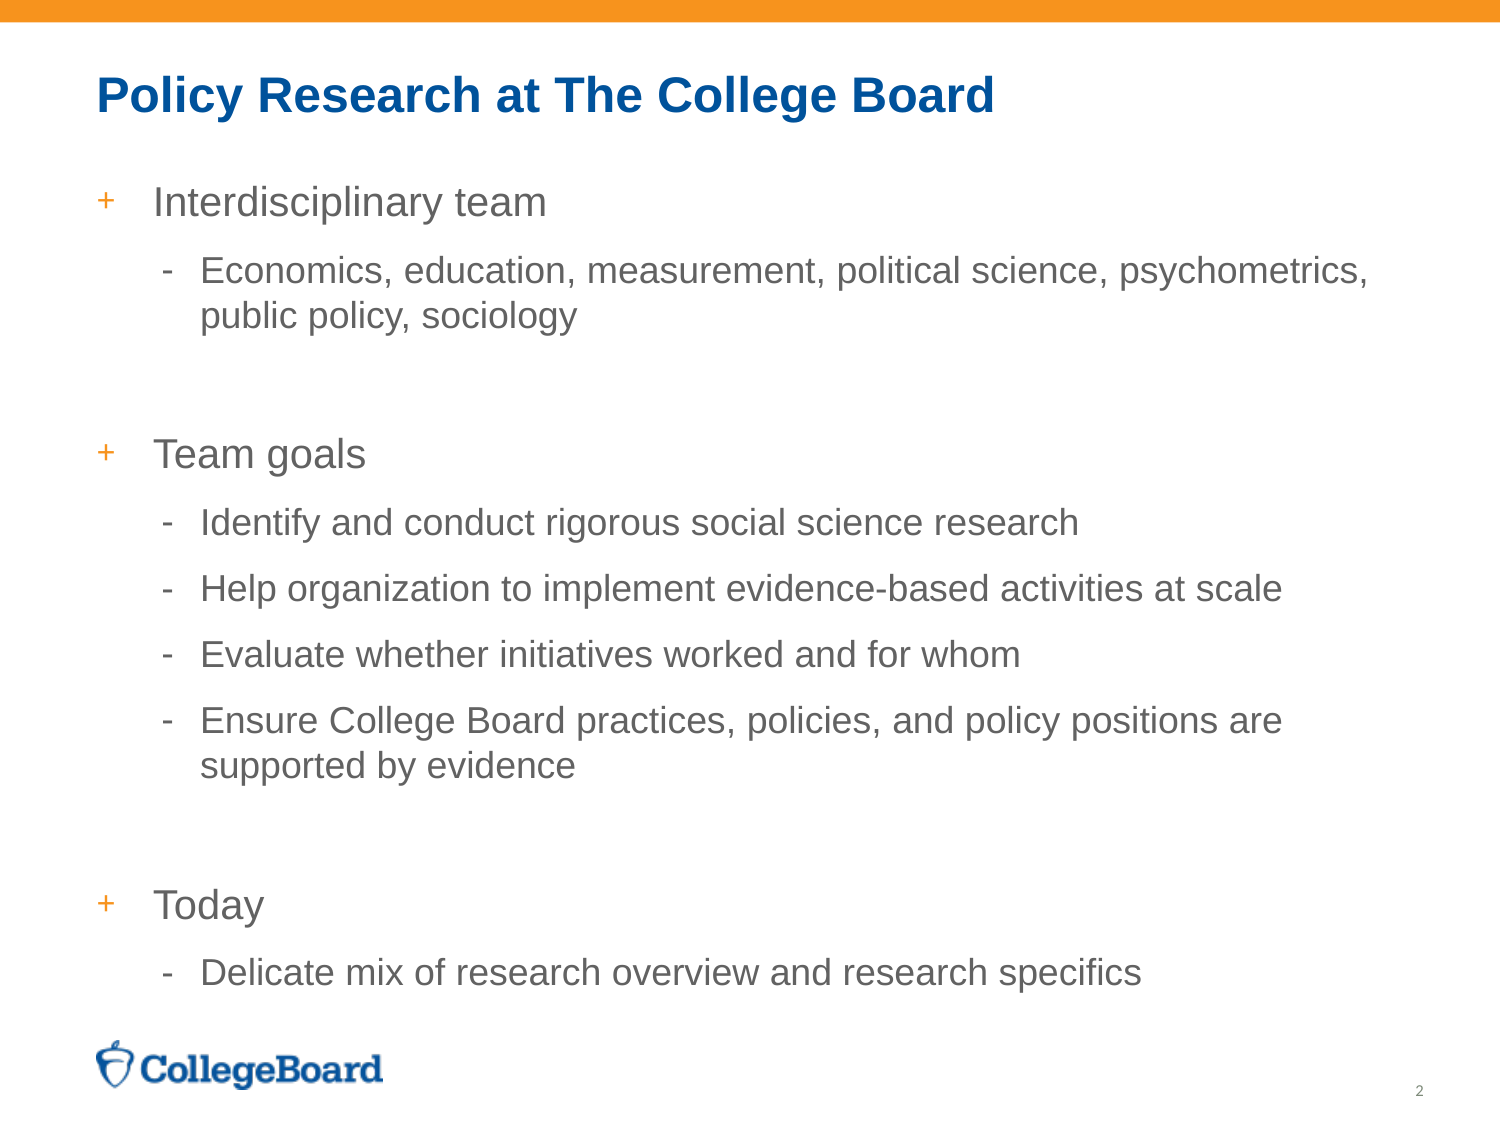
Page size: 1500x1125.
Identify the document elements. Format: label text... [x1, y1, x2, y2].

text_box 2 [1346, 1060, 1424, 1101]
list Interdisciplinary team Economics, education, measurement, political science, psychometrics, public policy, sociology Team goals Identify and conduct rigorous social science research Help organization to implement evidence-based activities at scale Evaluate whether initiatives worked and for whom Ensure College Board practices, policies, and policy positions are supported by evidence Today Delicate mix of research overview and research specifics [81, 167, 1419, 1005]
title Policy Research at The College Board [81, 54, 1382, 160]
picture [96, 1040, 383, 1090]
